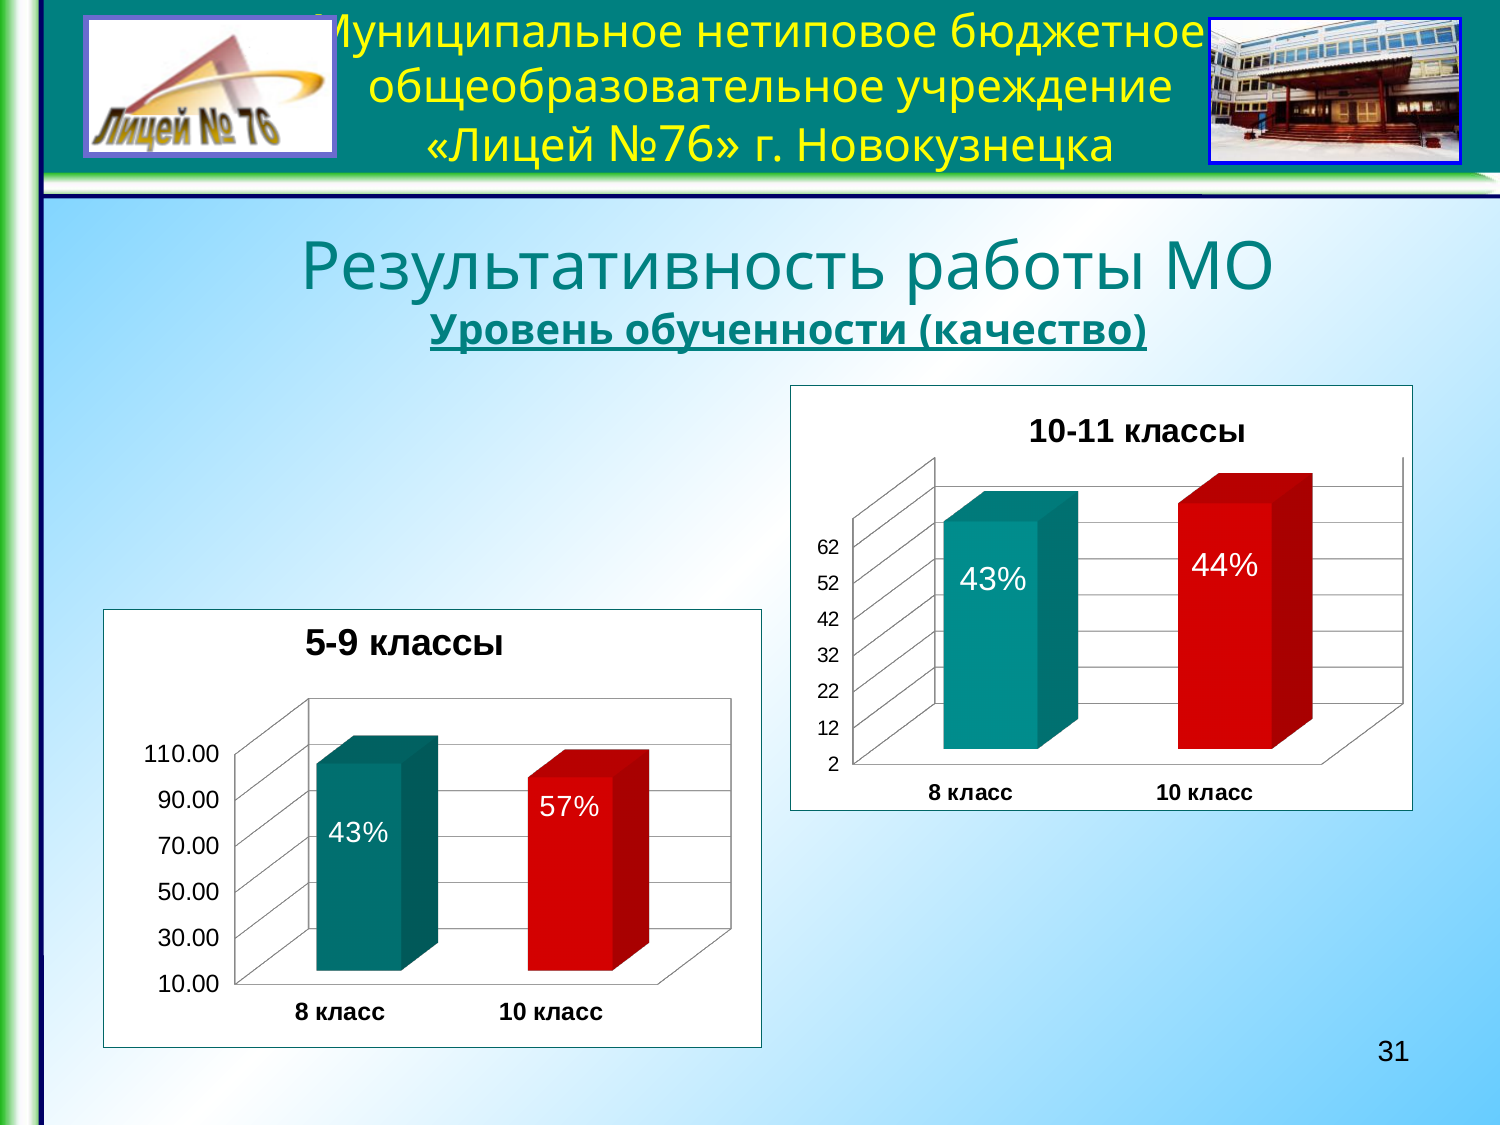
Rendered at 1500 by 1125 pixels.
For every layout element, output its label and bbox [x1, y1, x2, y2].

picture [1210, 20, 1460, 162]
text_box [0, 0, 1500, 1125]
chart [103, 609, 762, 1048]
picture [88, 20, 332, 153]
chart [790, 385, 1413, 811]
